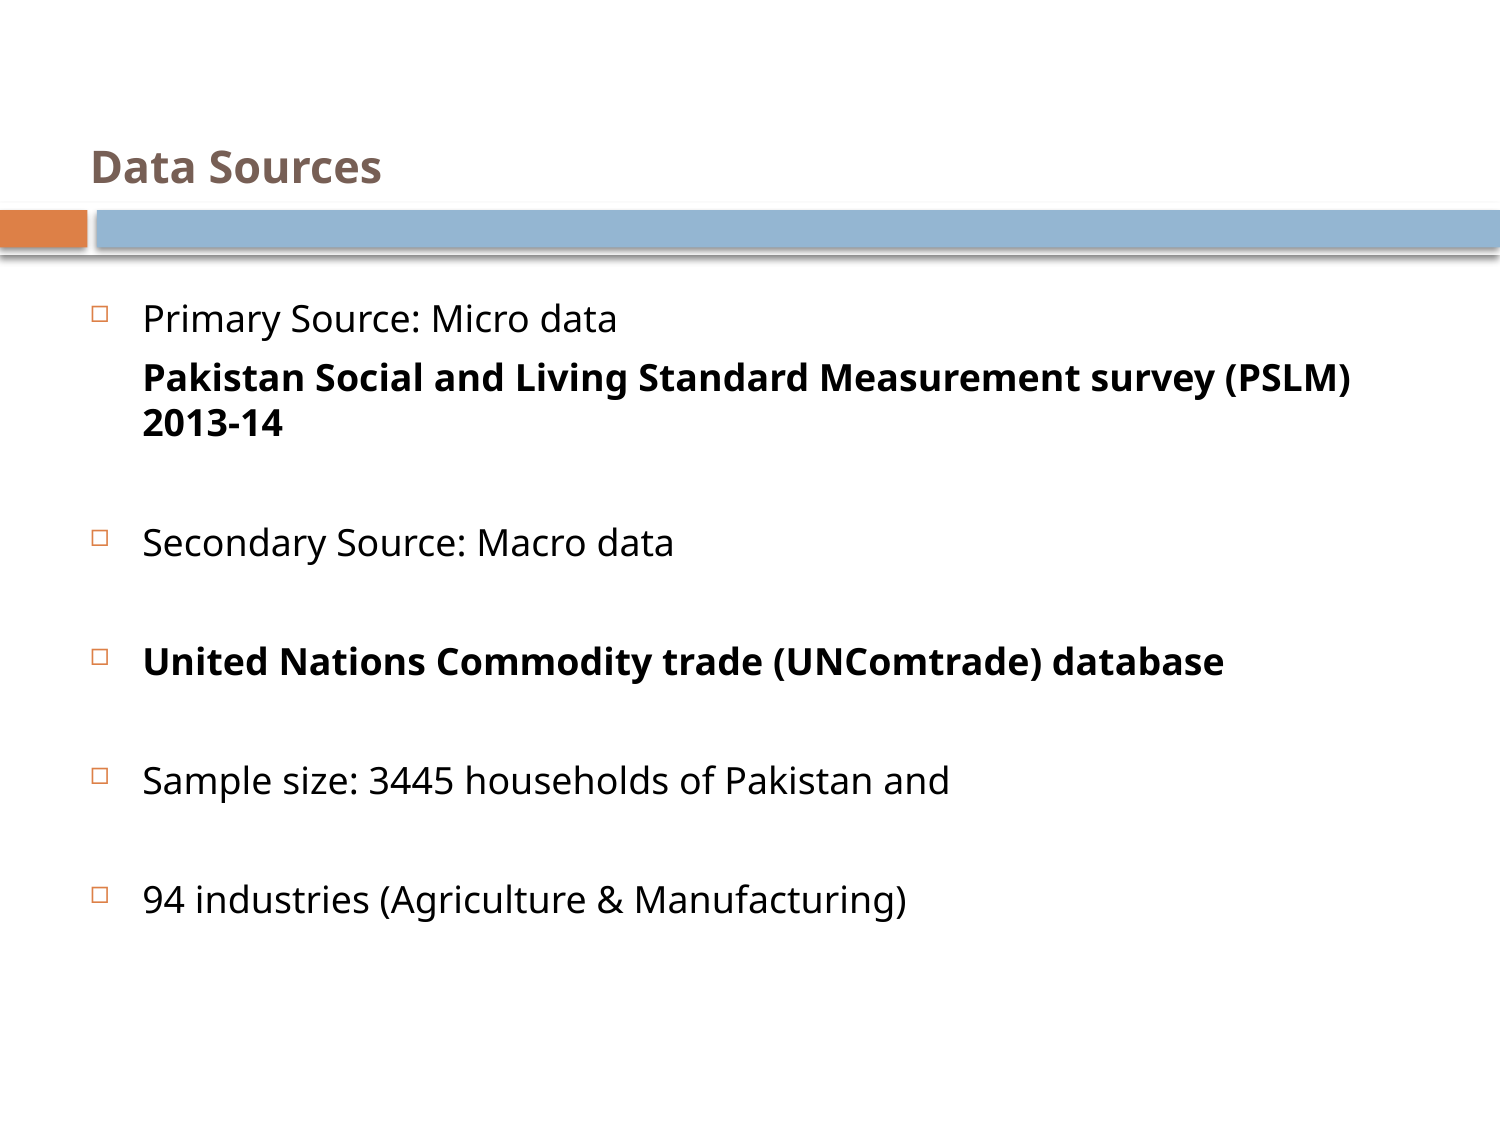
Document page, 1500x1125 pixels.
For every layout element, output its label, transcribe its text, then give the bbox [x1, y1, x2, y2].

title Data Sources [75, 75, 1425, 200]
list Primary Source: Micro data Pakistan Social and Living Standard Measurement survey (PSLM) 2013-14 Secondary Source: Macro data United Nations Commodity trade (UNComtrade) database Sample size: 3445 households of Pakistan and 94 industries (Agriculture & Manufacturing) [75, 287, 1425, 1005]
